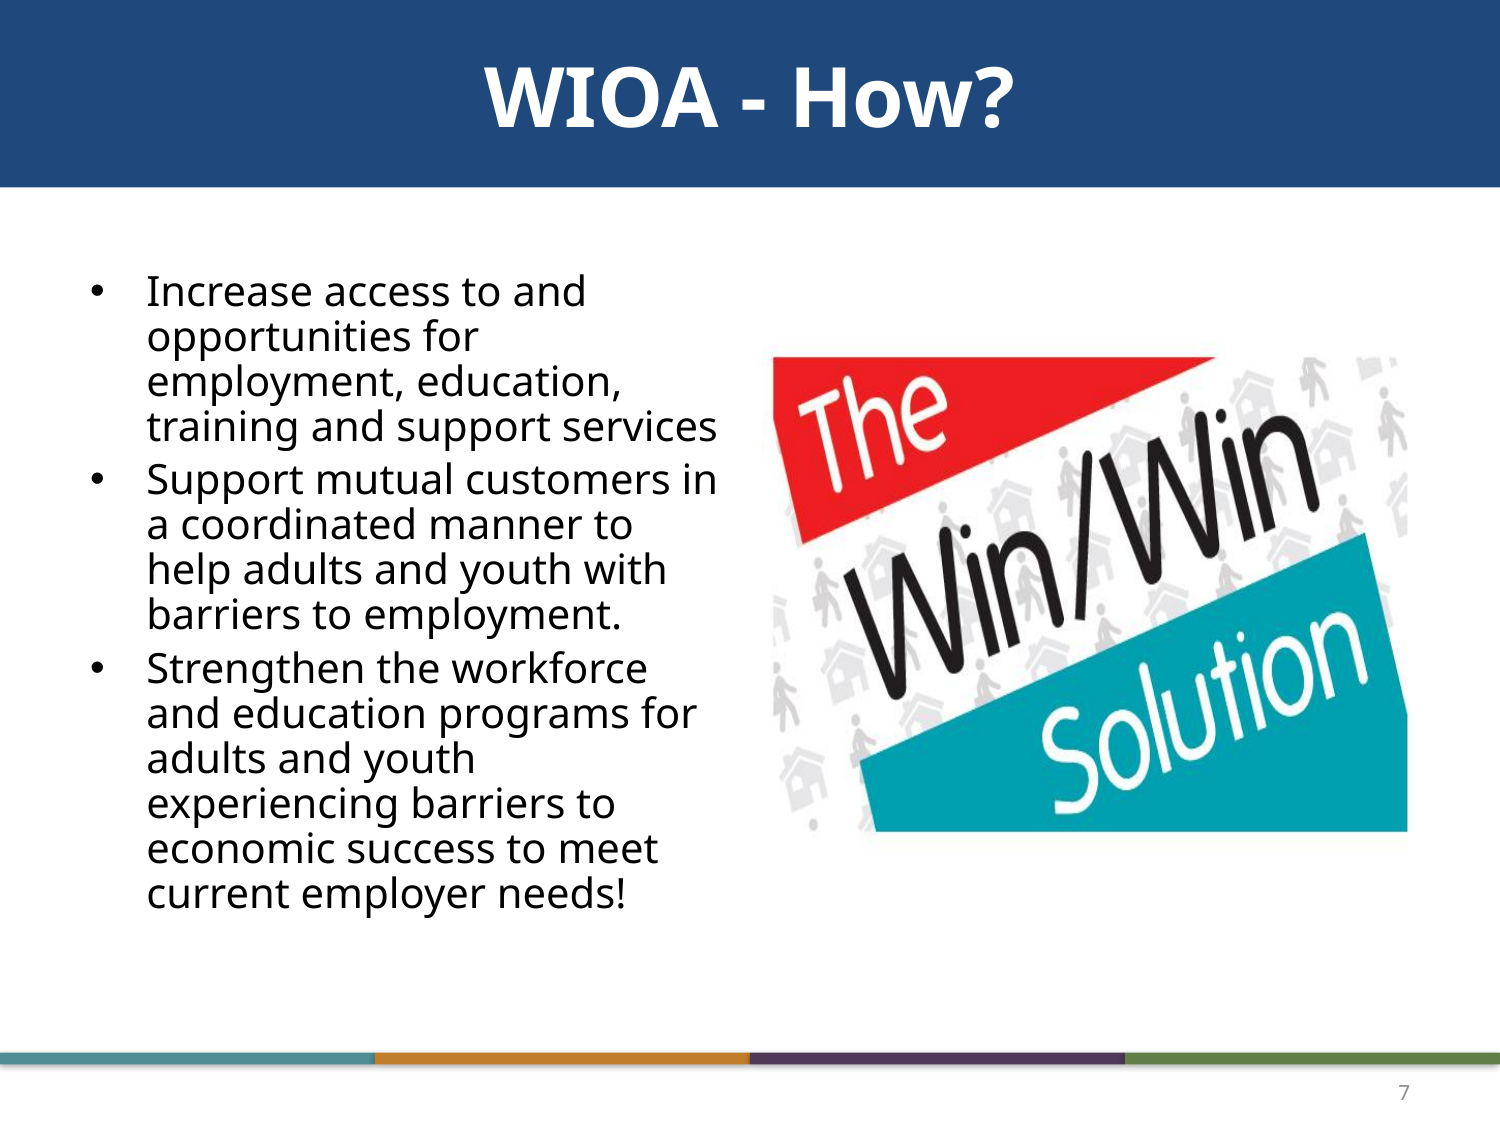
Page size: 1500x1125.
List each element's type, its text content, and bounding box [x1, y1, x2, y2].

slide_number 7 [1074, 1064, 1425, 1124]
list Increase access to and opportunities for employment, education, training and support services Support mutual customers in a coordinated manner to help adults and youth with barriers to employment. Strengthen the workforce and education programs for adults and youth experiencing barriers to economic success to meet current employer needs! [75, 262, 738, 1005]
title WIOA - How? [0, 0, 1500, 188]
picture [762, 320, 1426, 869]
